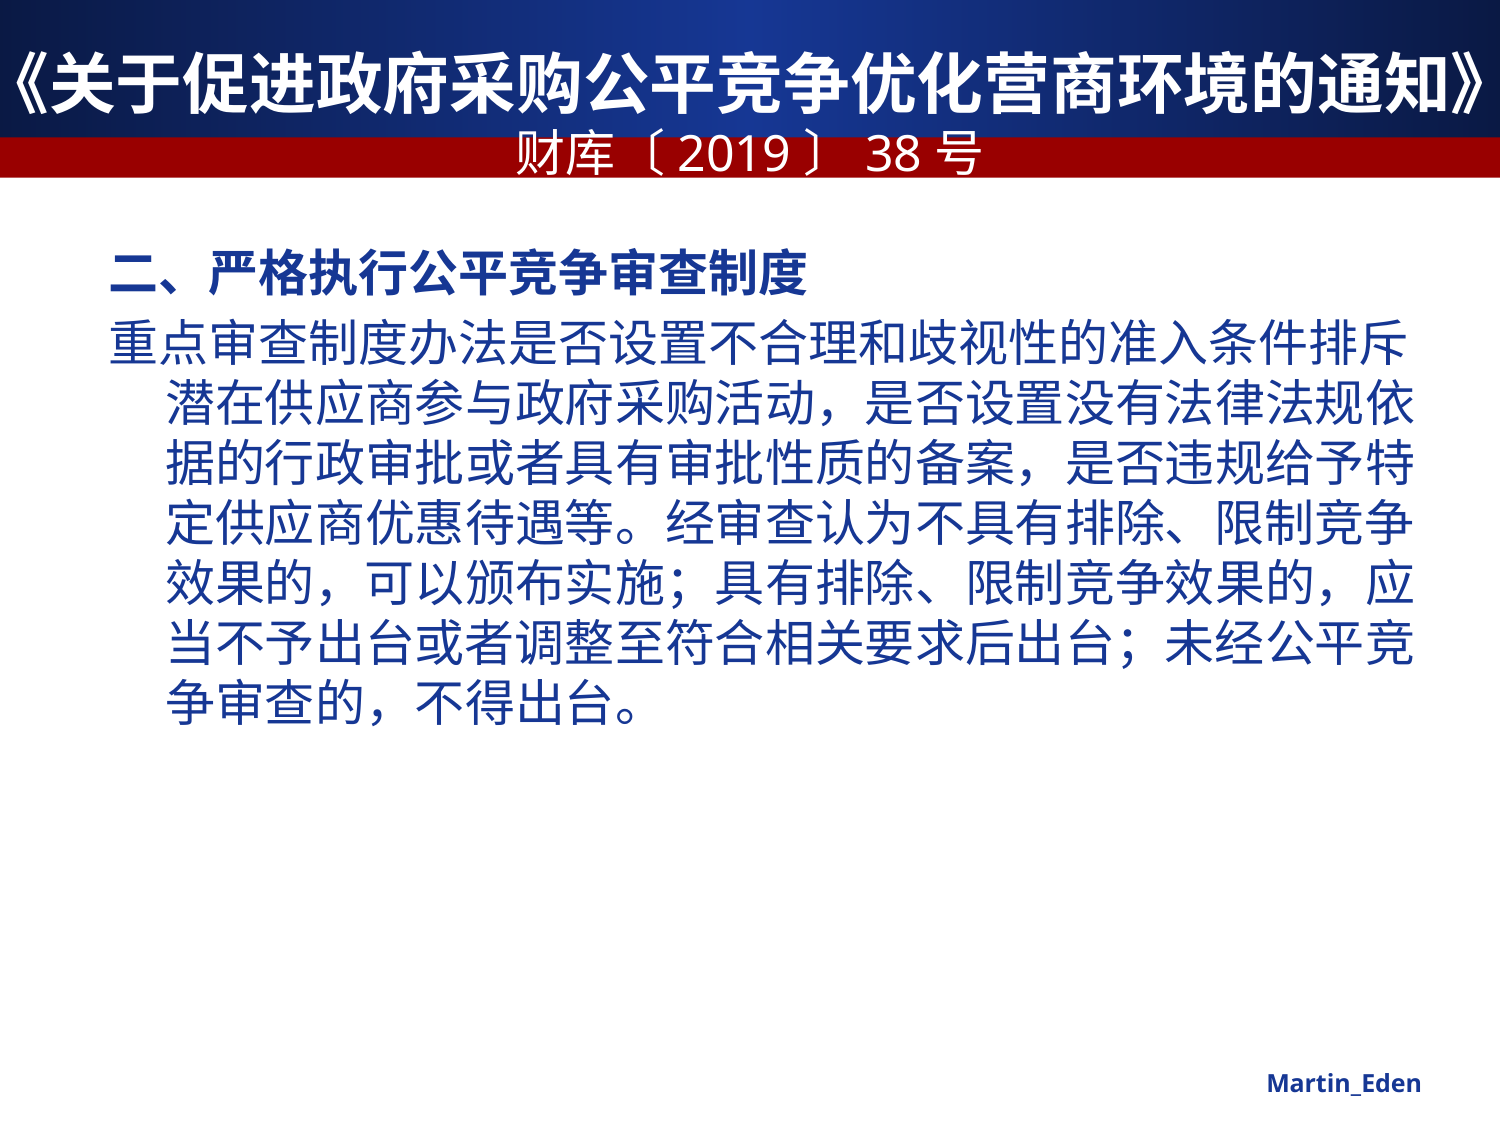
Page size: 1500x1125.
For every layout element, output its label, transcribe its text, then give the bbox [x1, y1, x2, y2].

title 《关于促进政府采购公平竞争优化营商环境的通知》 财库〔2019〕38号 [0, 36, 1500, 188]
list 二、严格执行公平竞争审查制度 重点审查制度办法是否设置不合理和歧视性的准入条件排斥潜在供应商参与政府采购活动，是否设置没有法律法规依据的行政审批或者具有审批性质的备案，是否违规给予特定供应商优惠待遇等。经审查认为不具有排除、限制竞争效果的，可以颁布实施；具有排除、限制竞争效果的，应当不予出台或者调整至符合相关要求后出台；未经公平竞争审查的，不得出台。 [93, 234, 1454, 798]
footer Martin_Eden [962, 1059, 1438, 1113]
